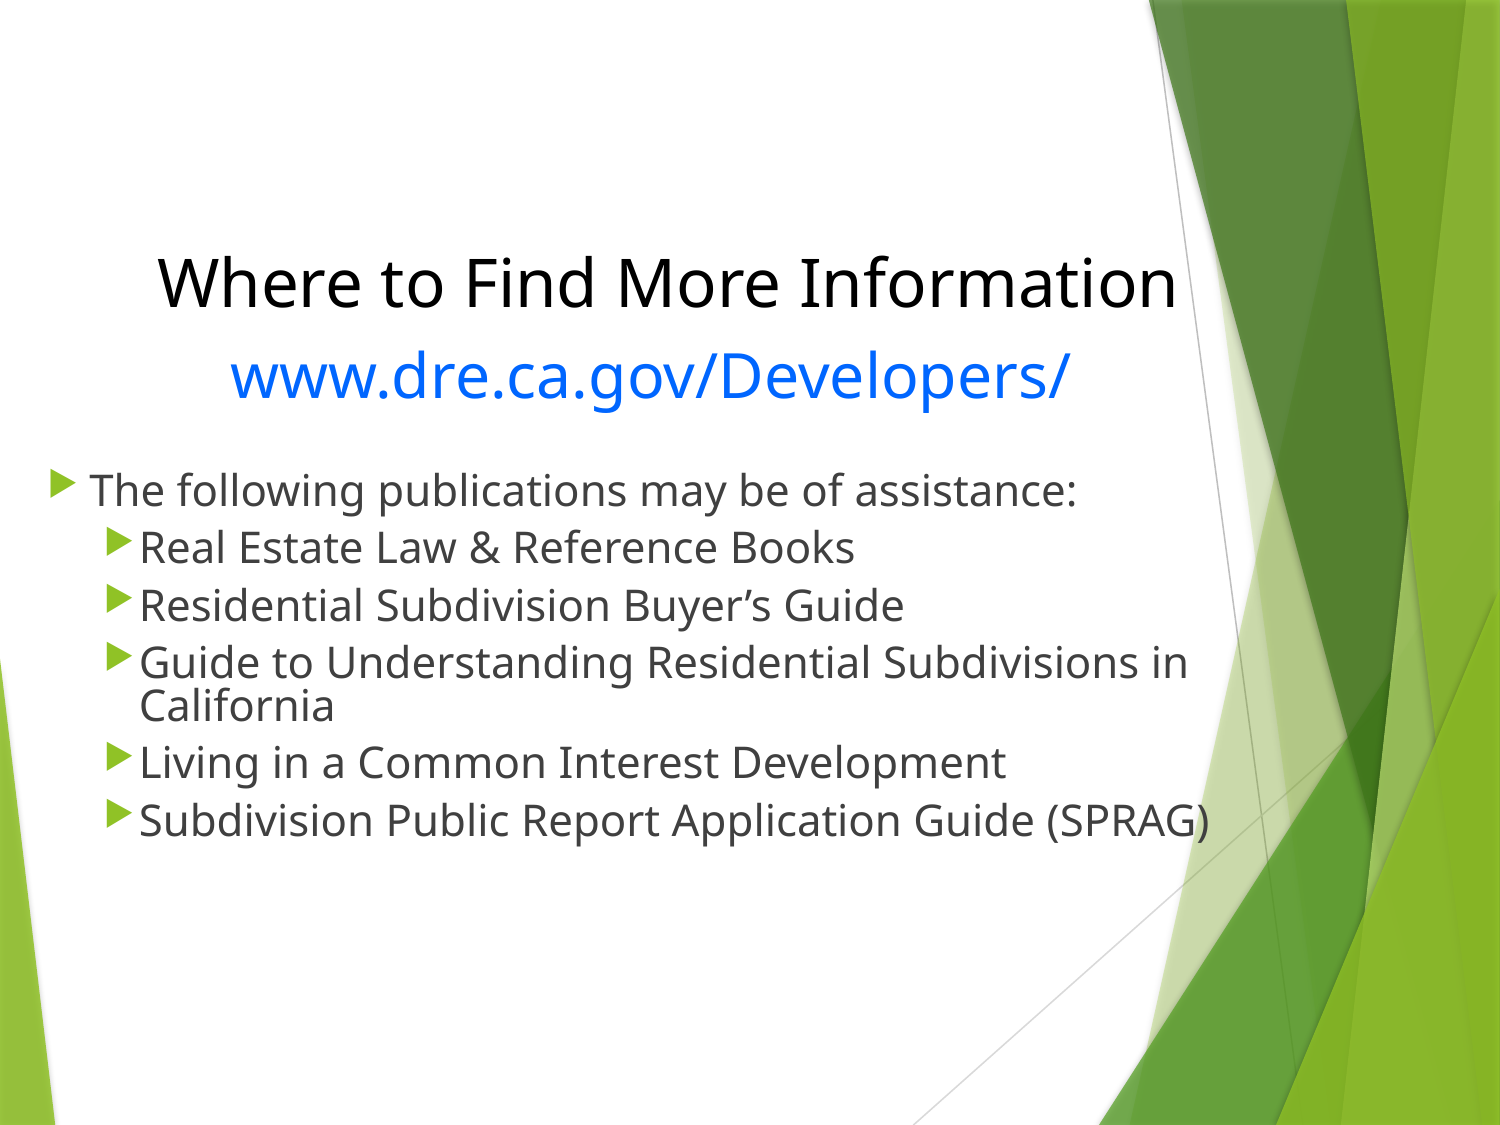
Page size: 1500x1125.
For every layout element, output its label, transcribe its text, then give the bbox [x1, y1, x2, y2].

list www.dre.ca.gov/Developers/ [38, 327, 1265, 460]
title Where to Find More Information [0, 170, 1338, 329]
list The following publications may be of assistance: Real Estate Law & Reference Books Residential Subdivision Buyer’s Guide Guide to Understanding Residential Subdivisions in California Living in a Common Interest Development Subdivision Public Report Application Guide (SPRAG) [31, 464, 1370, 878]
